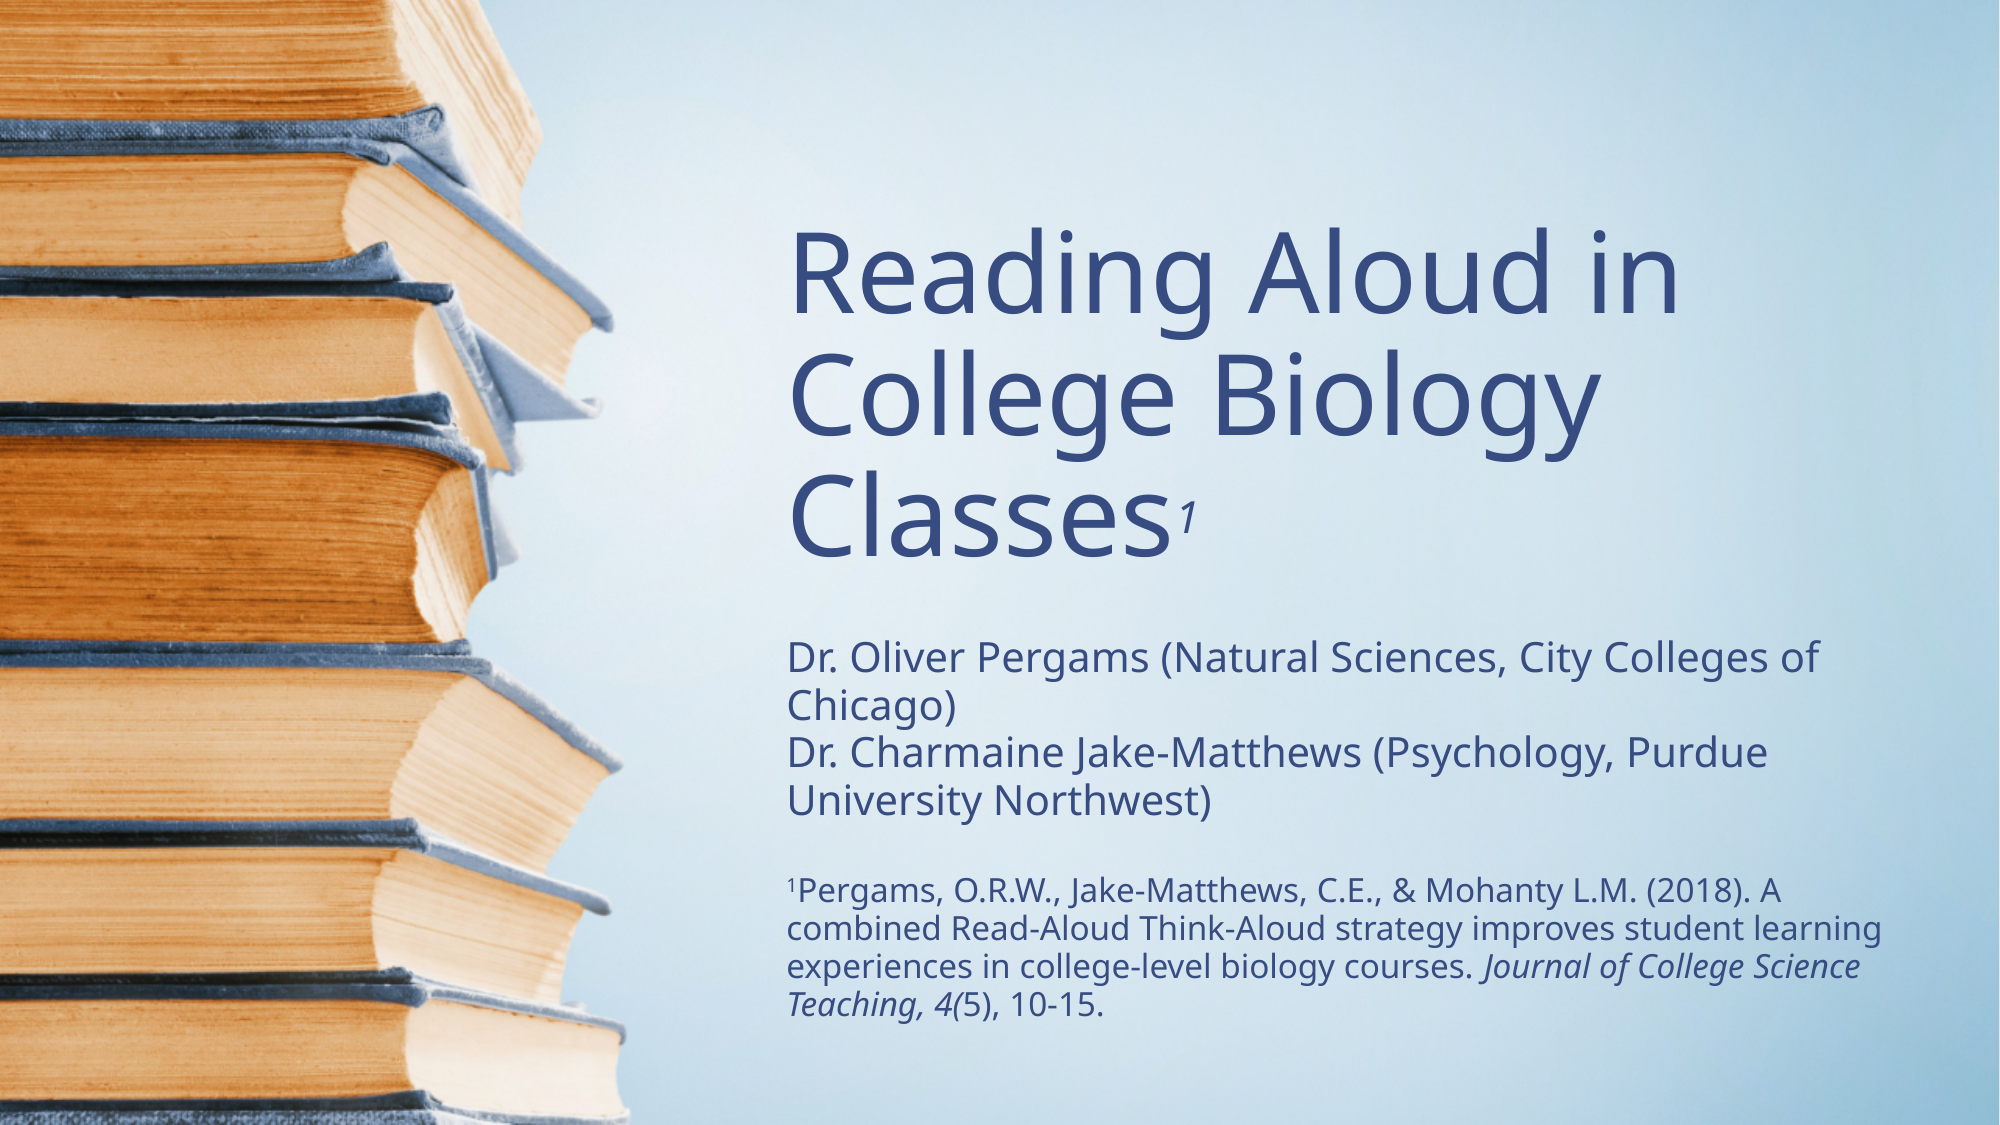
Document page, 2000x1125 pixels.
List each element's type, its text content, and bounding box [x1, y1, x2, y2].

title Reading Aloud in College Biology Classes1 [766, 50, 1917, 592]
subtitle Dr. Oliver Pergams (Natural Sciences, City Colleges of Chicago) Dr. Charmaine Jake-Matthews (Psychology, Purdue University Northwest) 1Pergams, O.R.W., Jake-Matthews, C.E., & Mohanty L.M. (2018). A combined Read-Aloud Think-Aloud strategy improves student learning experiences in college-level biology courses. Journal of College Science Teaching, 4(5), 10-15. [766, 624, 1917, 830]
picture [0, 0, 2000, 1125]
